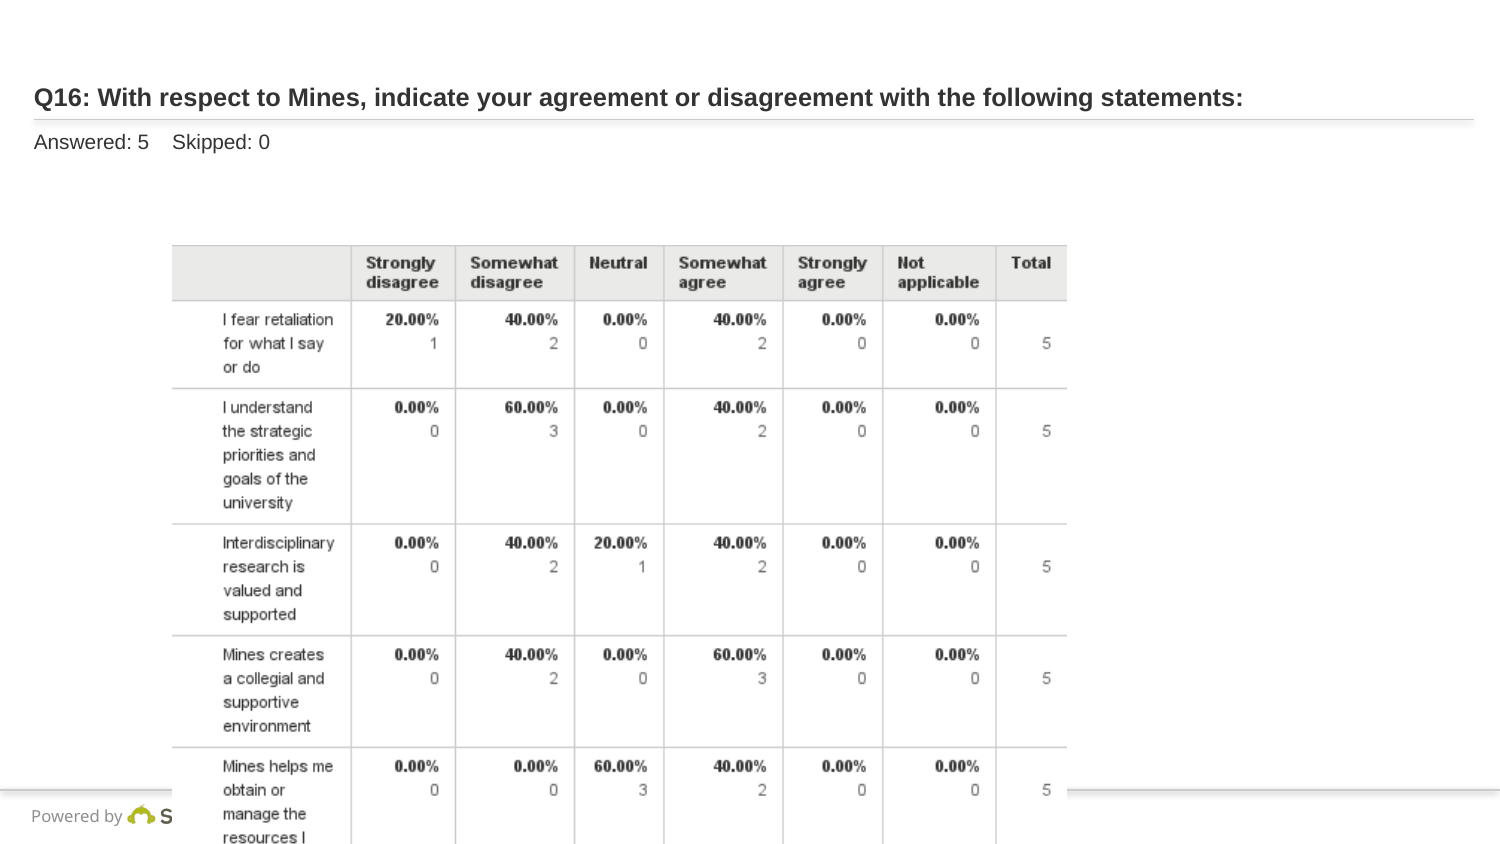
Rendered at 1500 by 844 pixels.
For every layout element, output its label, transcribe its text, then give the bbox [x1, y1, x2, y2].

title Q16: With respect to Mines, indicate your agreement or disagreement with the following statements: [18, 54, 1369, 119]
list Answered: 5 Skipped: 0 [18, 120, 894, 162]
picture [171, 245, 1067, 844]
